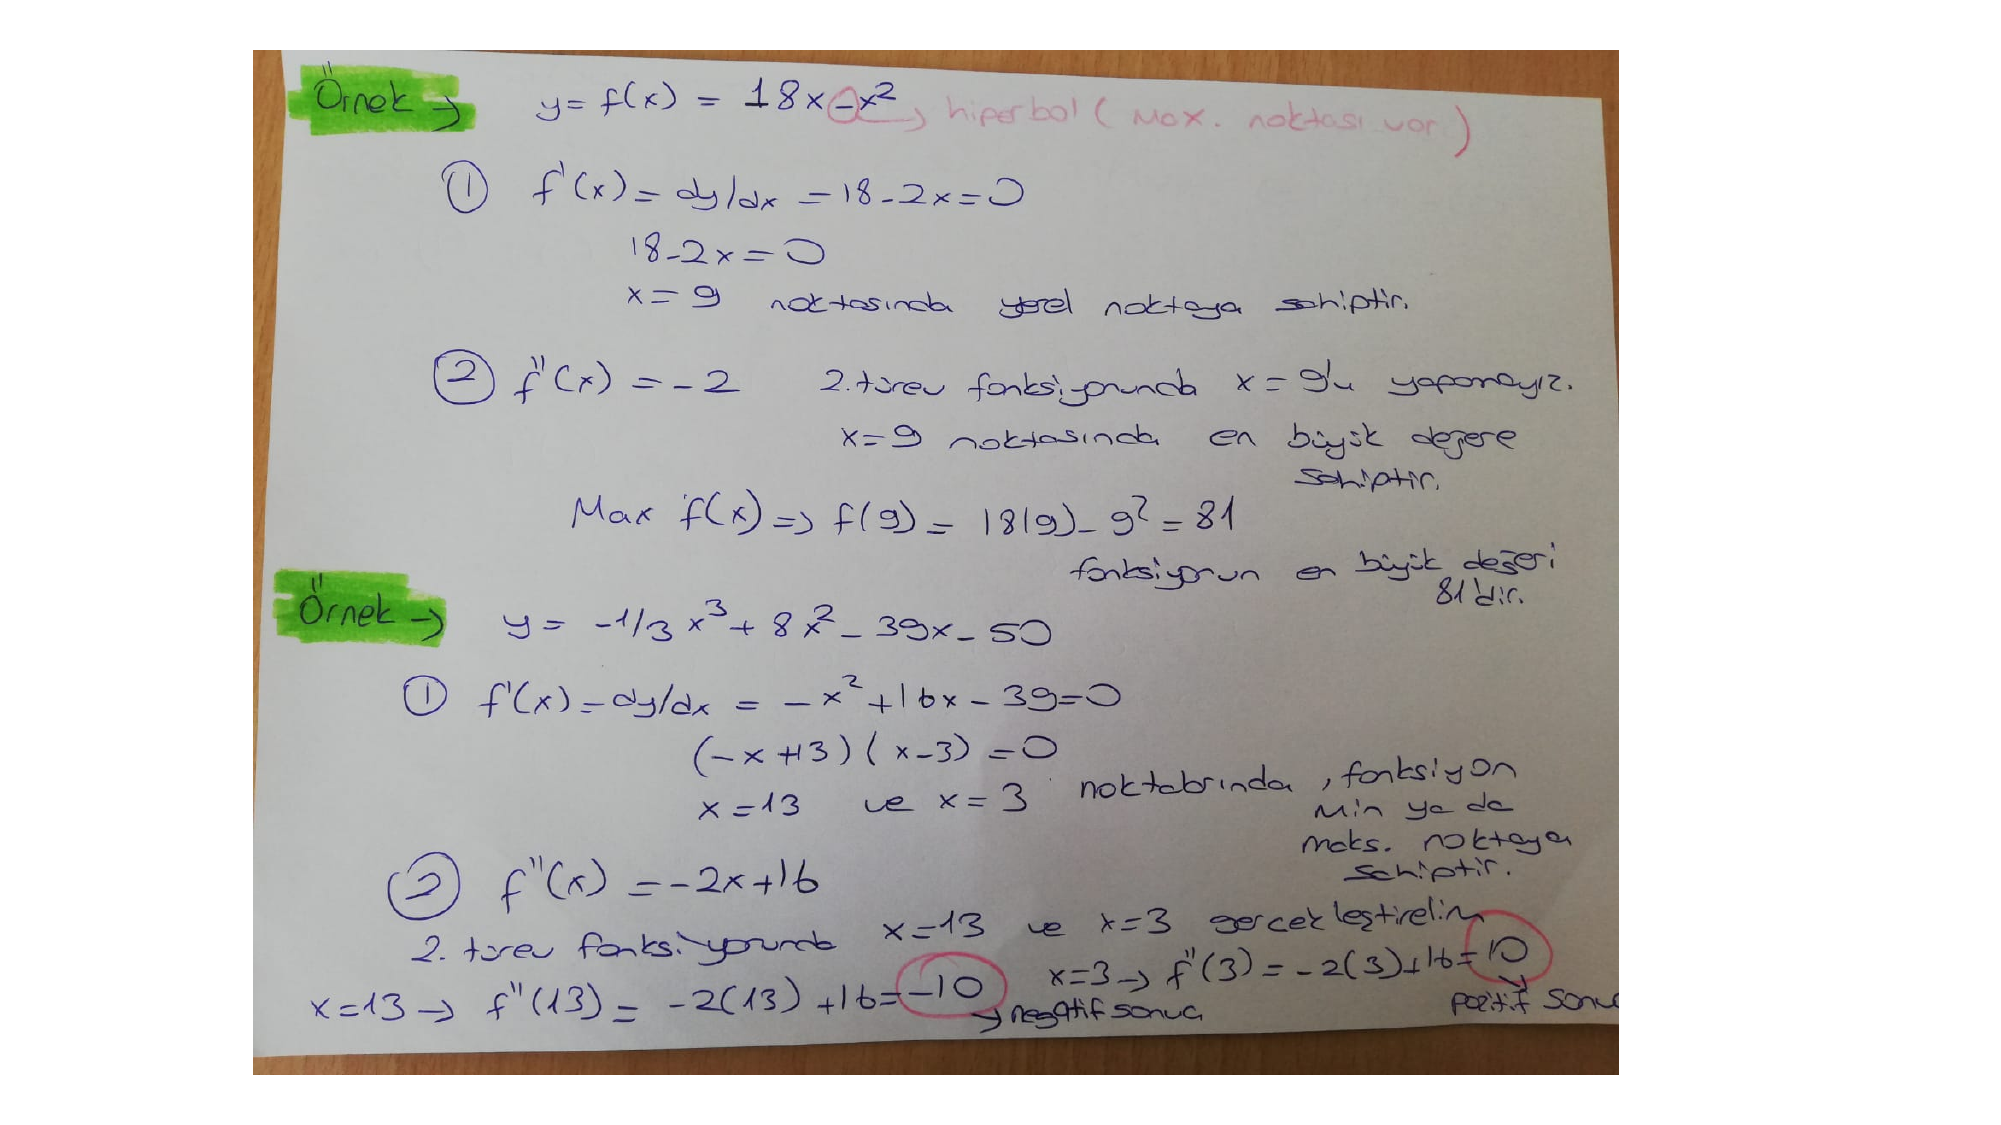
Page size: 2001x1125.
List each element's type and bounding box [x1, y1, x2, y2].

list [253, 50, 1619, 1075]
